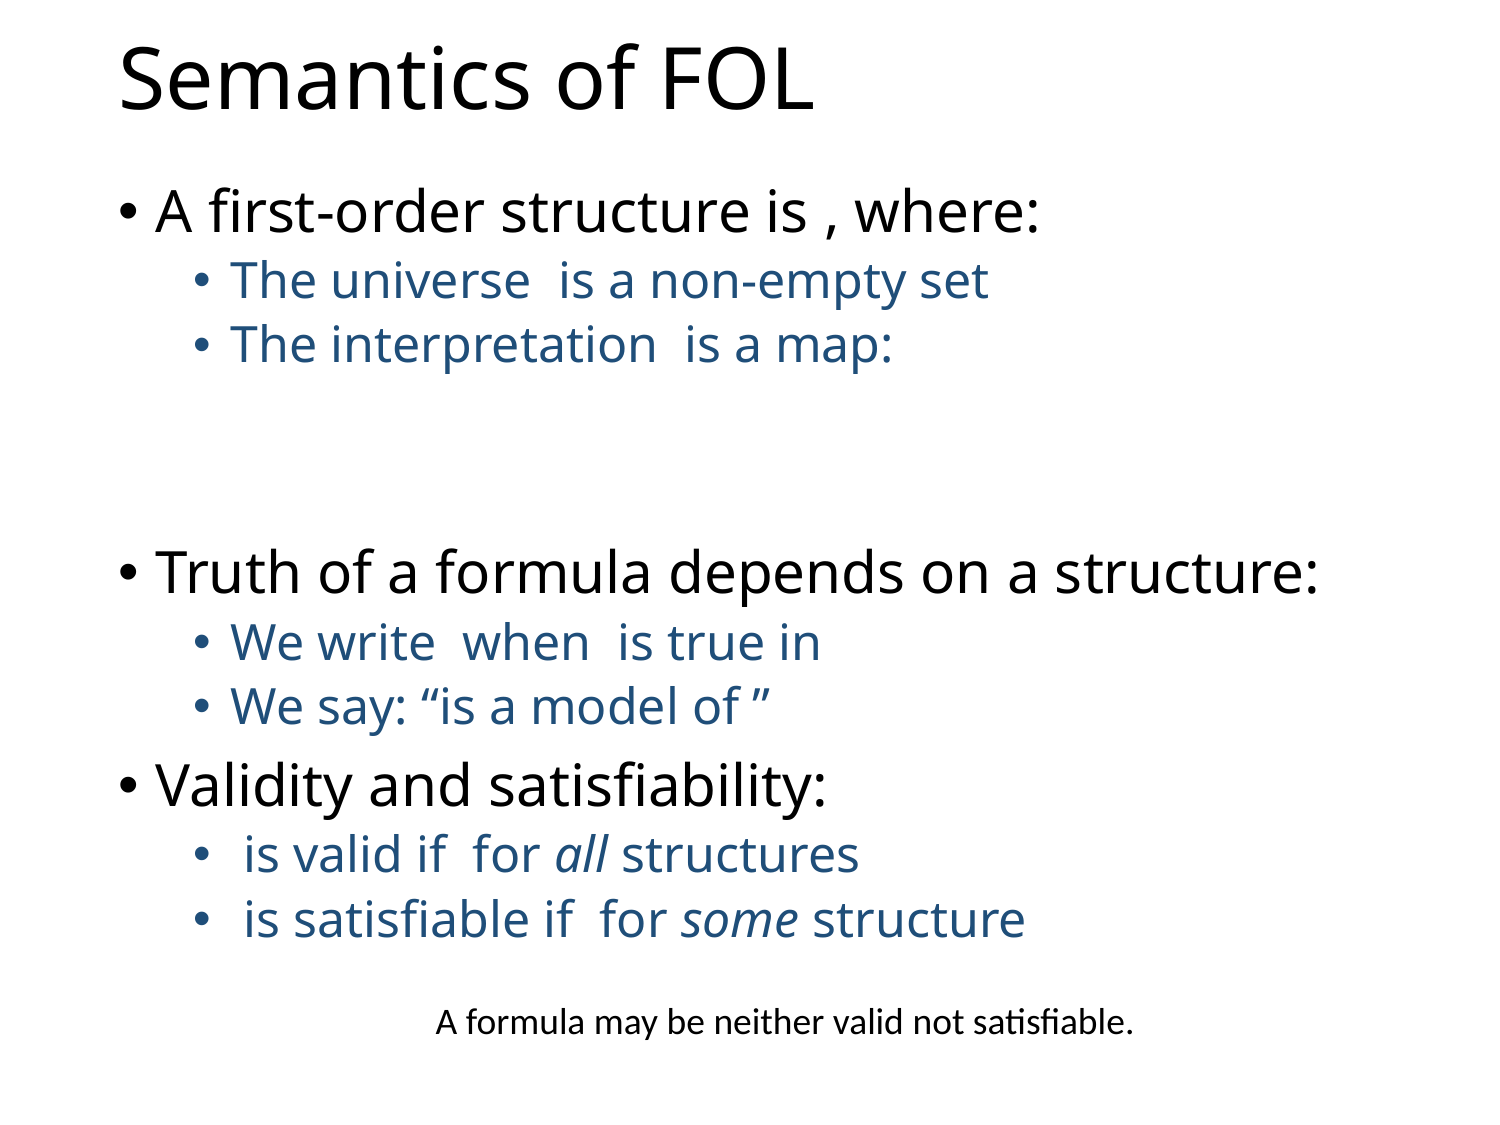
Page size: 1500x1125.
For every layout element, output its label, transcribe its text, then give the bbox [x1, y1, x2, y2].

title Semantics of FOL [103, 27, 1397, 136]
text_box A formula may be neither valid not satisfiable. [412, 989, 1151, 1050]
